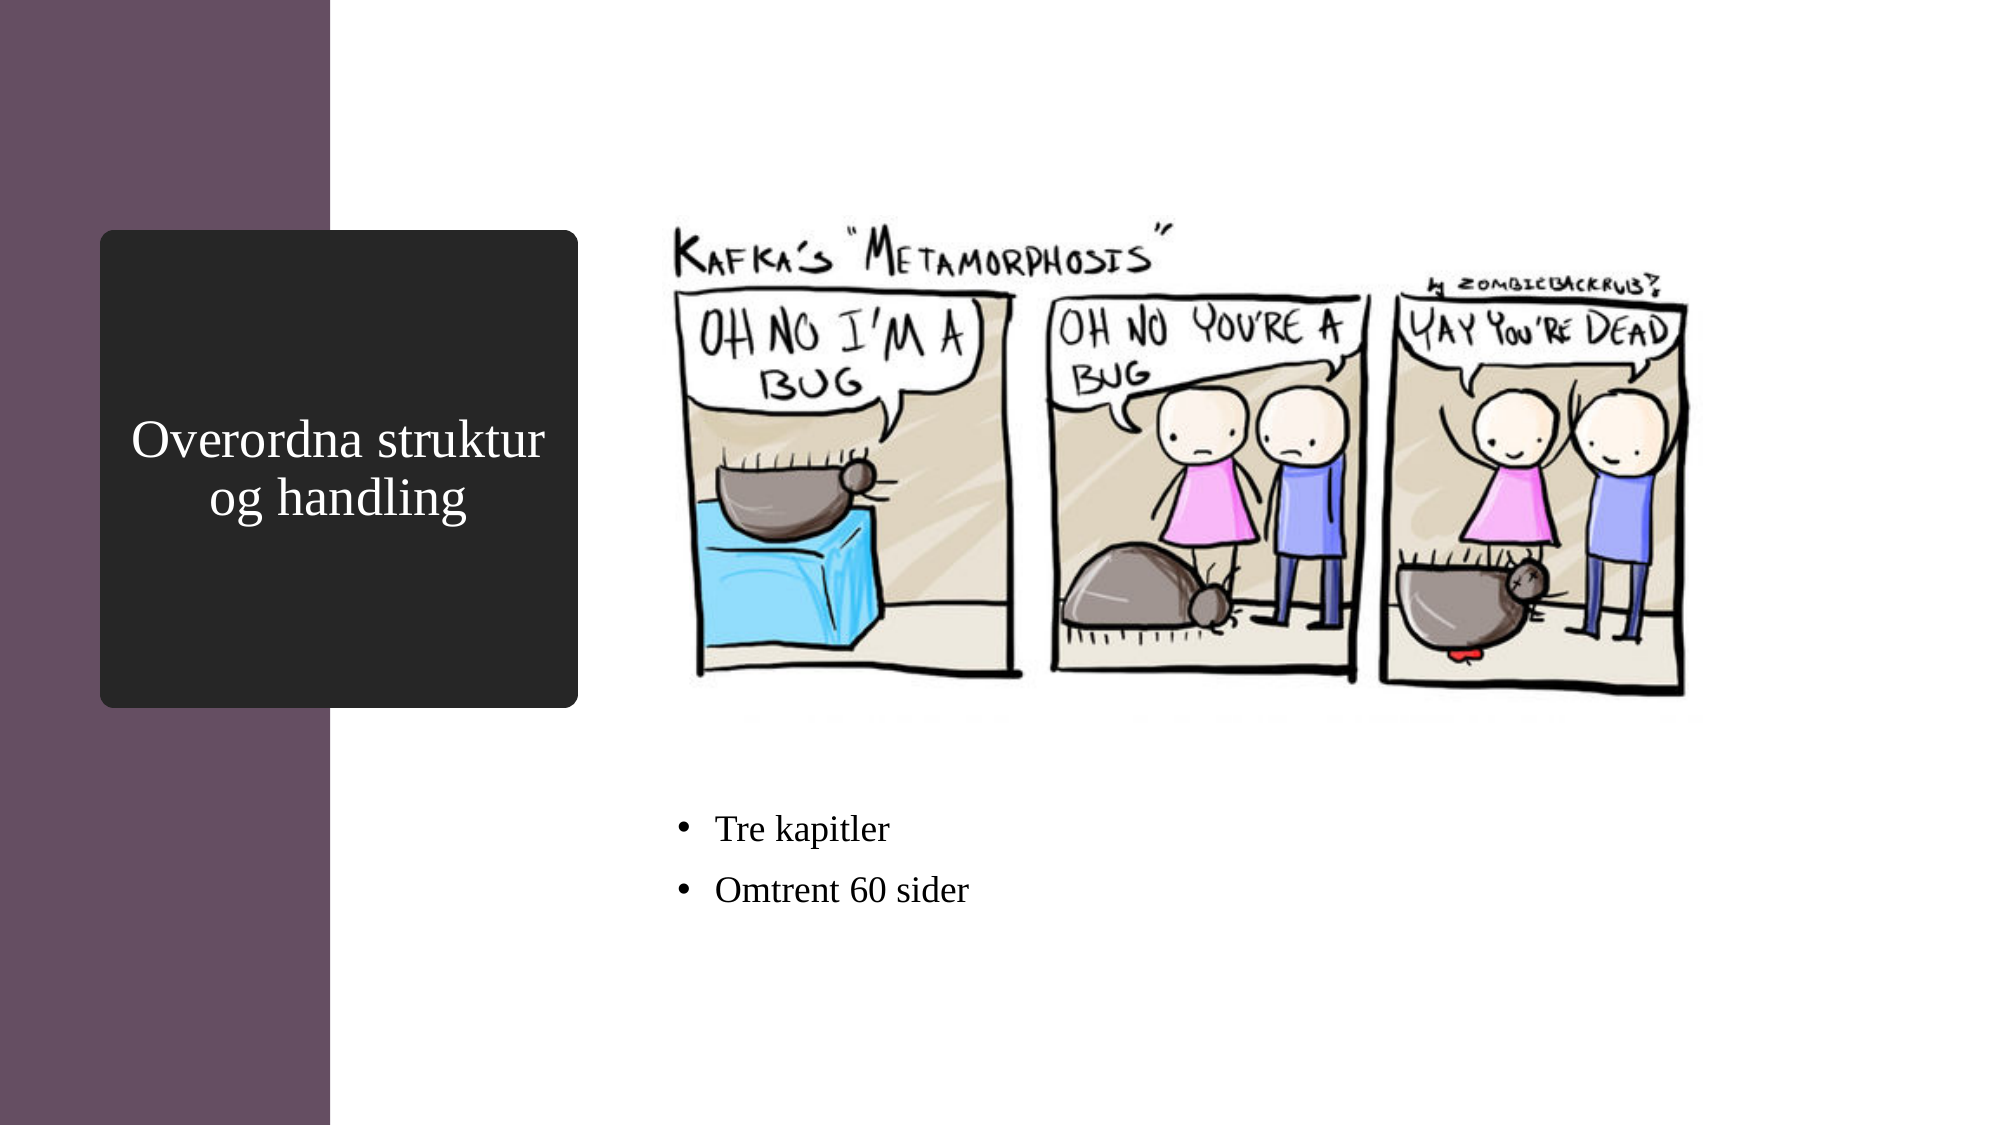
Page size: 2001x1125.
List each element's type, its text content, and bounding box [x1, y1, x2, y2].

list Tre kapitler Omtrent 60 sider [662, 801, 1842, 1014]
text_box [0, 0, 331, 1125]
title Overordna struktur og handling [113, 243, 564, 694]
picture [662, 215, 1703, 723]
